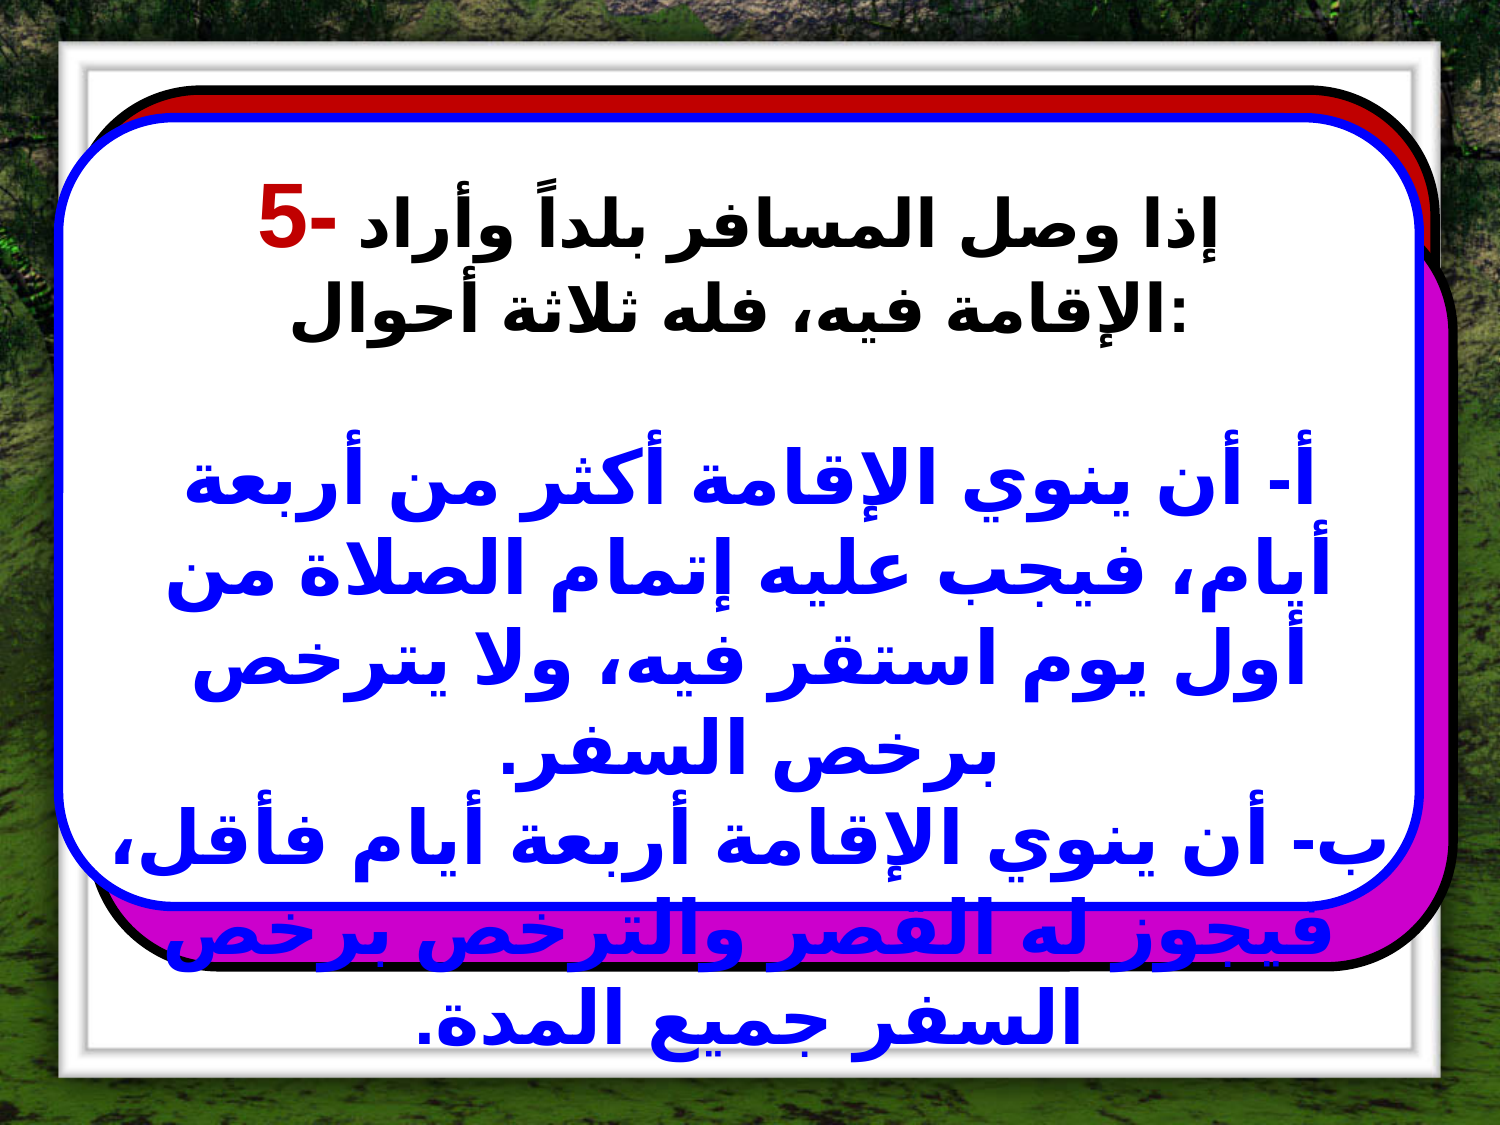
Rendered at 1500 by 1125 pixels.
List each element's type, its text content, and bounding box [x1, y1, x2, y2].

picture [0, 0, 1500, 1125]
text_box أ- أن ينوي الإقامة أكثر من أربعة أيام، فيجب عليه إتمام الصلاة من أول يوم استقر فيه، ولا يترخص برخص السفر. ب- أن ينوي الإقامة أربعة أيام فأقل، فيجوز له القصر والترخص برخص السفر جميع المدة. [88, 974, 1412, 1067]
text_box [58, 89, 1454, 968]
